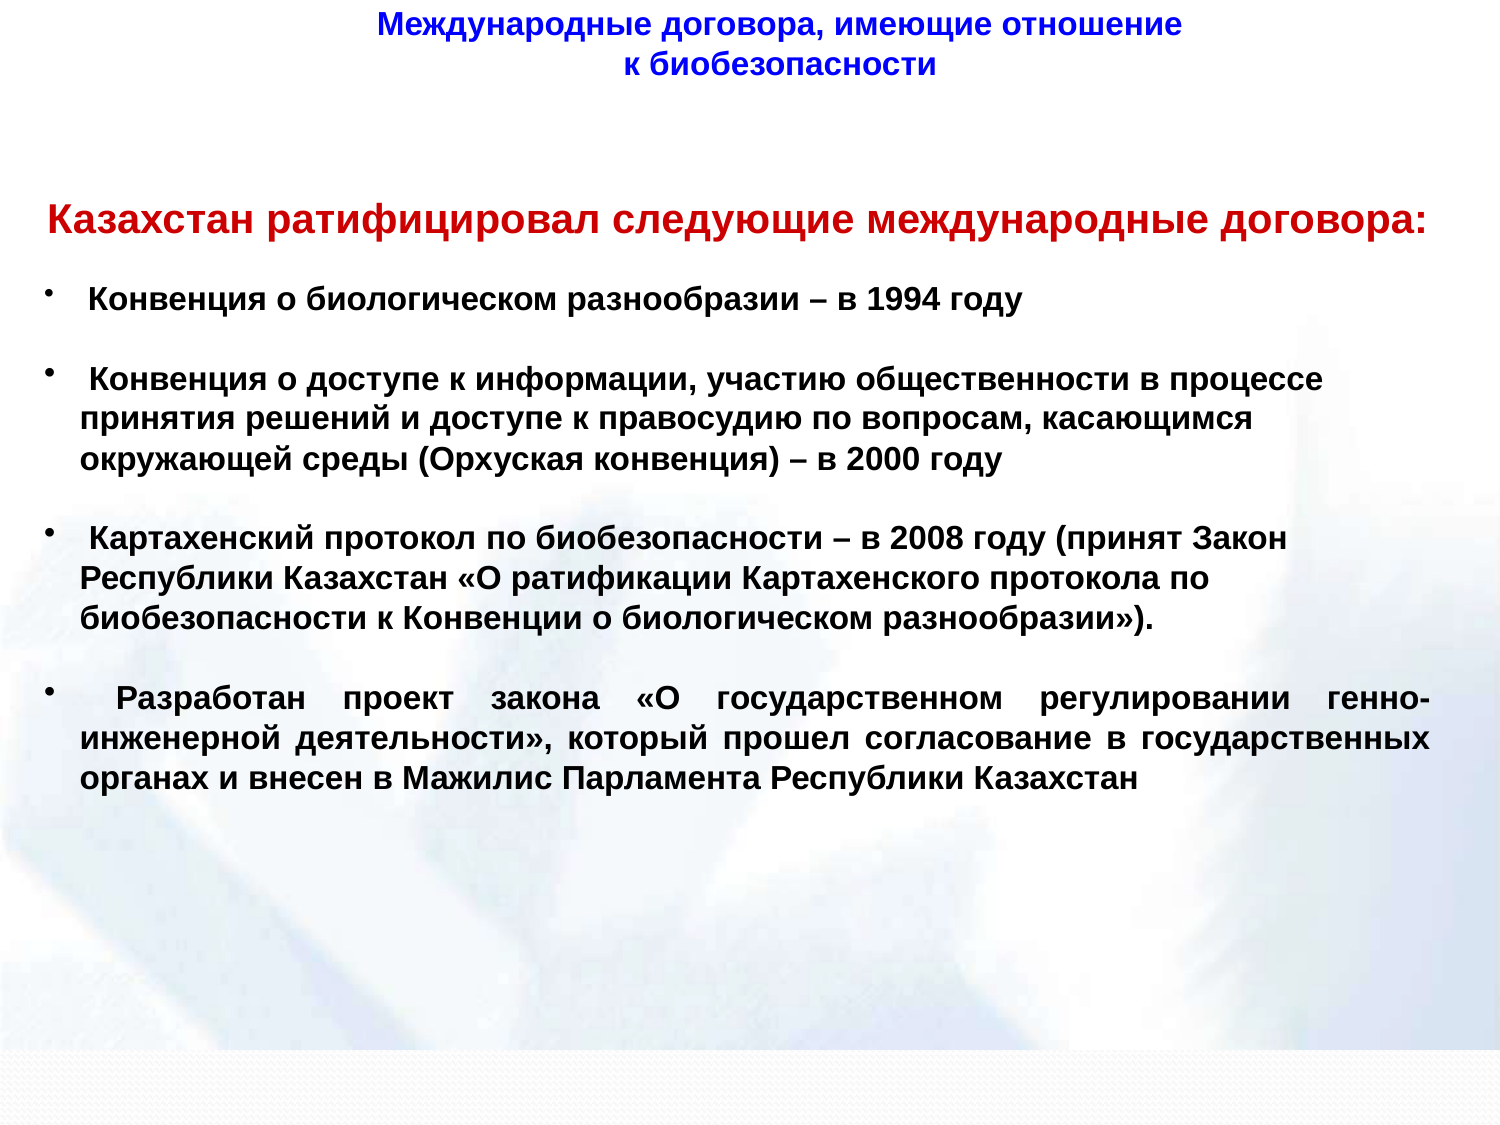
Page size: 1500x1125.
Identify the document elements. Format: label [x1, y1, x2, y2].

text_box [0, 0, 1500, 1050]
